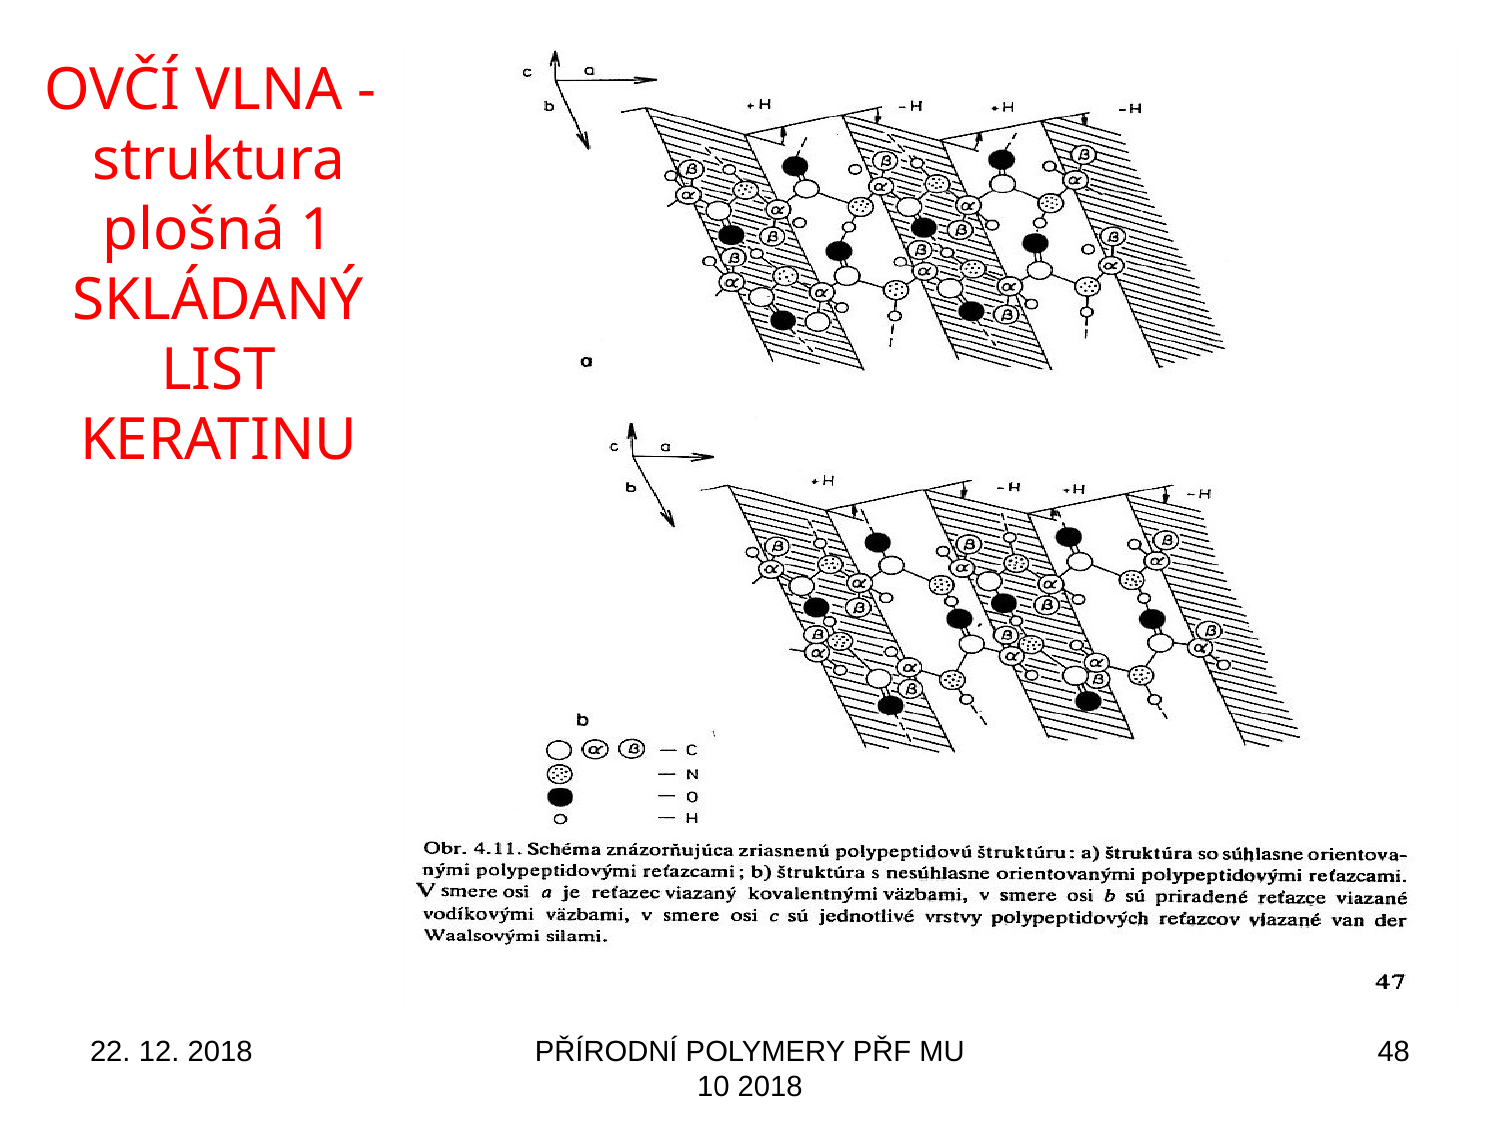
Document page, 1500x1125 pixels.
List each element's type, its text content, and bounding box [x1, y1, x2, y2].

footer PŘÍRODNÍ POLYMERY PŘF MU 10 2018 [512, 1024, 988, 1103]
slide_number 48 [1074, 1024, 1426, 1103]
picture [402, 42, 1459, 1012]
title OVČÍ VLNA - struktura plošná 1 skládaný list keratinu [17, 42, 401, 481]
slide_number 22. 12. 2018 [74, 1024, 426, 1103]
